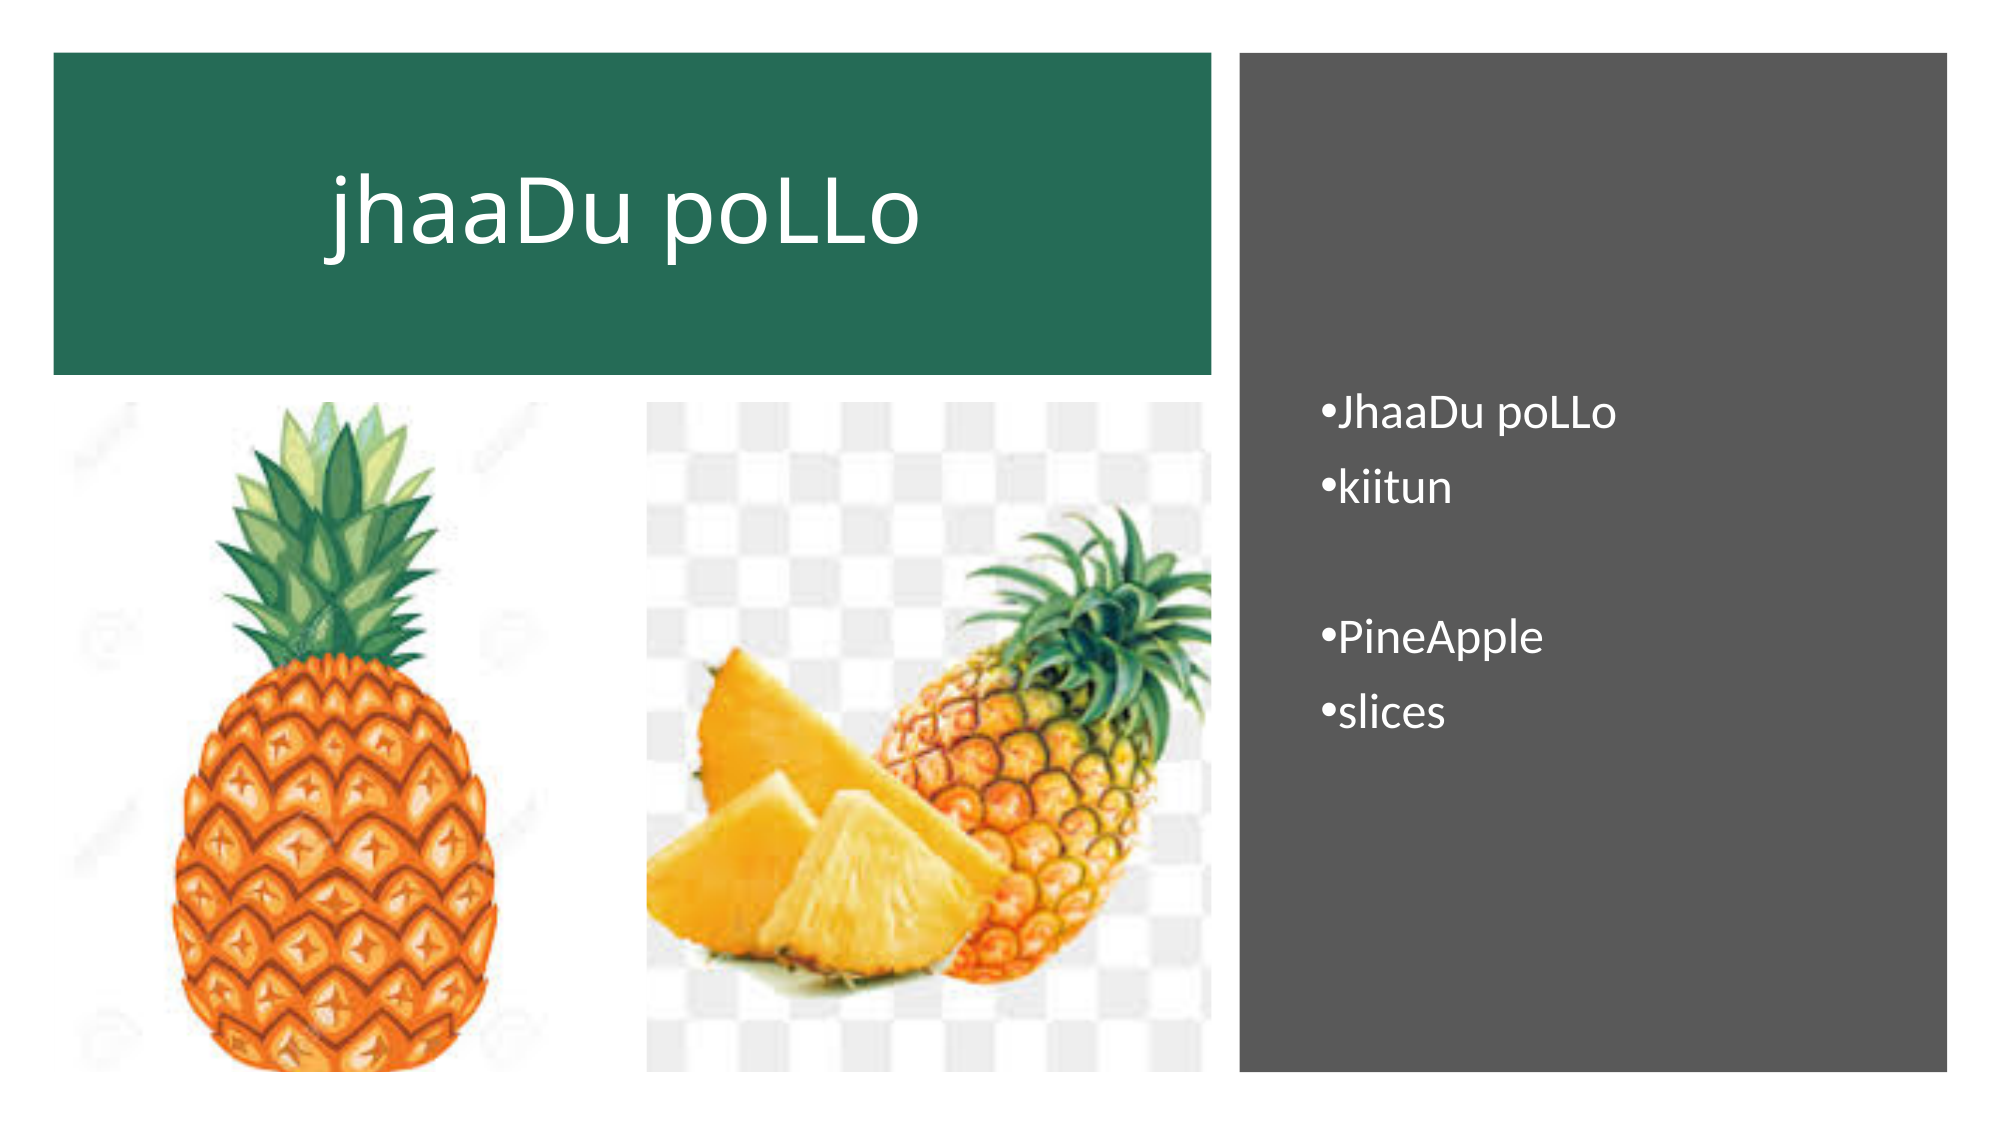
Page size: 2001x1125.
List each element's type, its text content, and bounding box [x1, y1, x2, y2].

list JhaaDu poLLo kiitun PineApple slices [1305, 125, 1882, 1000]
text_box [1239, 52, 1948, 1073]
title jhaaDu poLLo [85, 80, 1168, 348]
picture [53, 402, 619, 1072]
picture [646, 402, 1212, 1072]
text_box [53, 52, 1212, 376]
